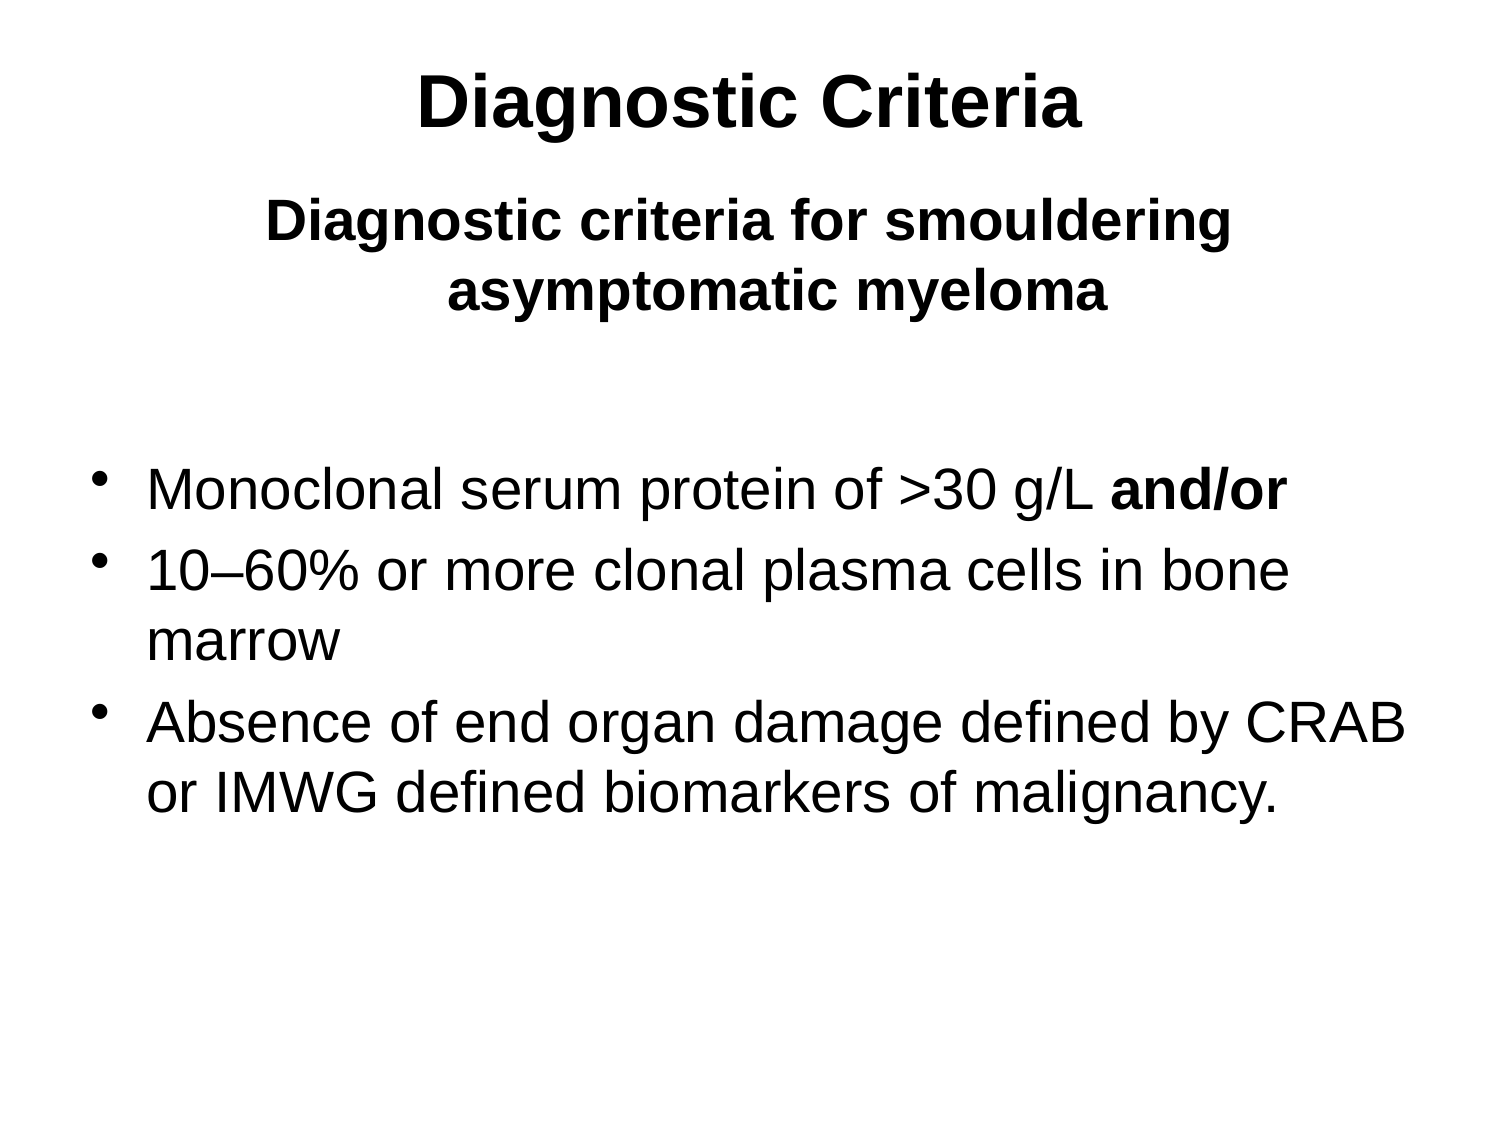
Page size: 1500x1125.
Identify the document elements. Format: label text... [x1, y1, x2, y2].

title Diagnostic Criteria [74, 44, 1426, 151]
list Diagnostic criteria for smouldering asymptomatic myeloma Monoclonal serum protein of >30 g/L and/or 10–60% or more clonal plasma cells in bone marrow Absence of end organ damage defined by CRAB or IMWG defined biomarkers of malignancy. [74, 174, 1426, 1088]
